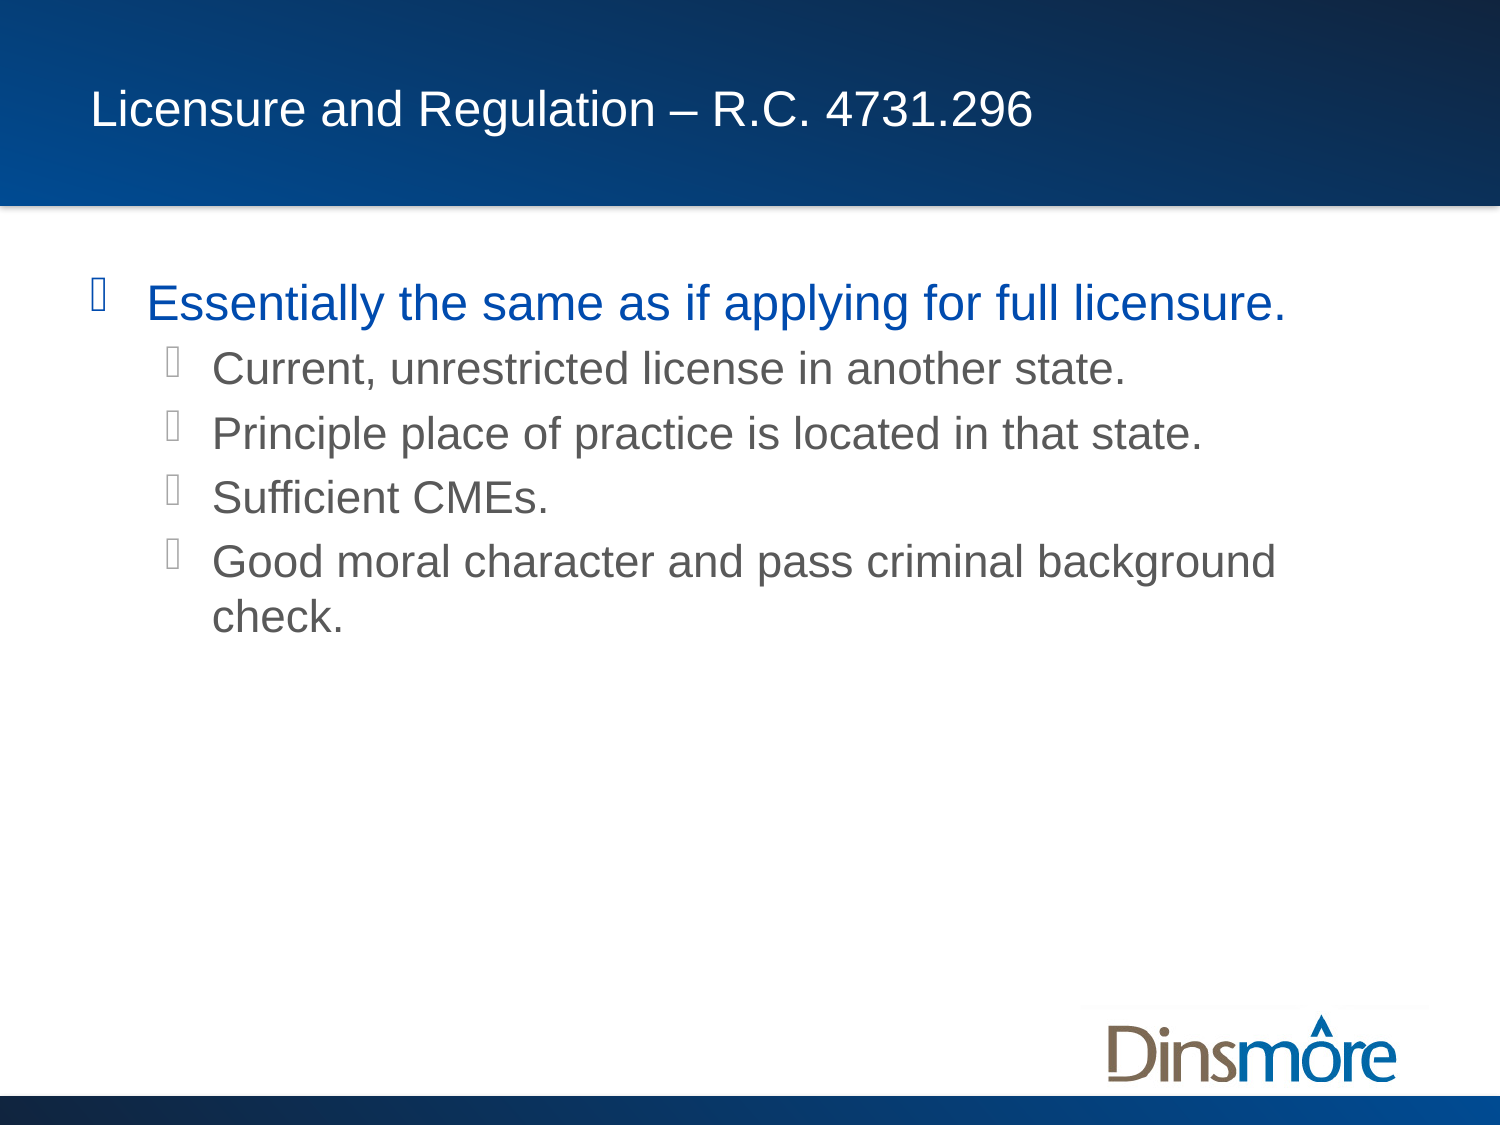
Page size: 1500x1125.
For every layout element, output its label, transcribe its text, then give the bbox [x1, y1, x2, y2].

title Licensure and Regulation – R.C. 4731.296 [75, 12, 1425, 200]
picture [1080, 1005, 1429, 1091]
list Essentially the same as if applying for full licensure. Current, unrestricted license in another state. Principle place of practice is located in that state. Sufficient CMEs. Good moral character and pass criminal background check. [75, 262, 1425, 1005]
